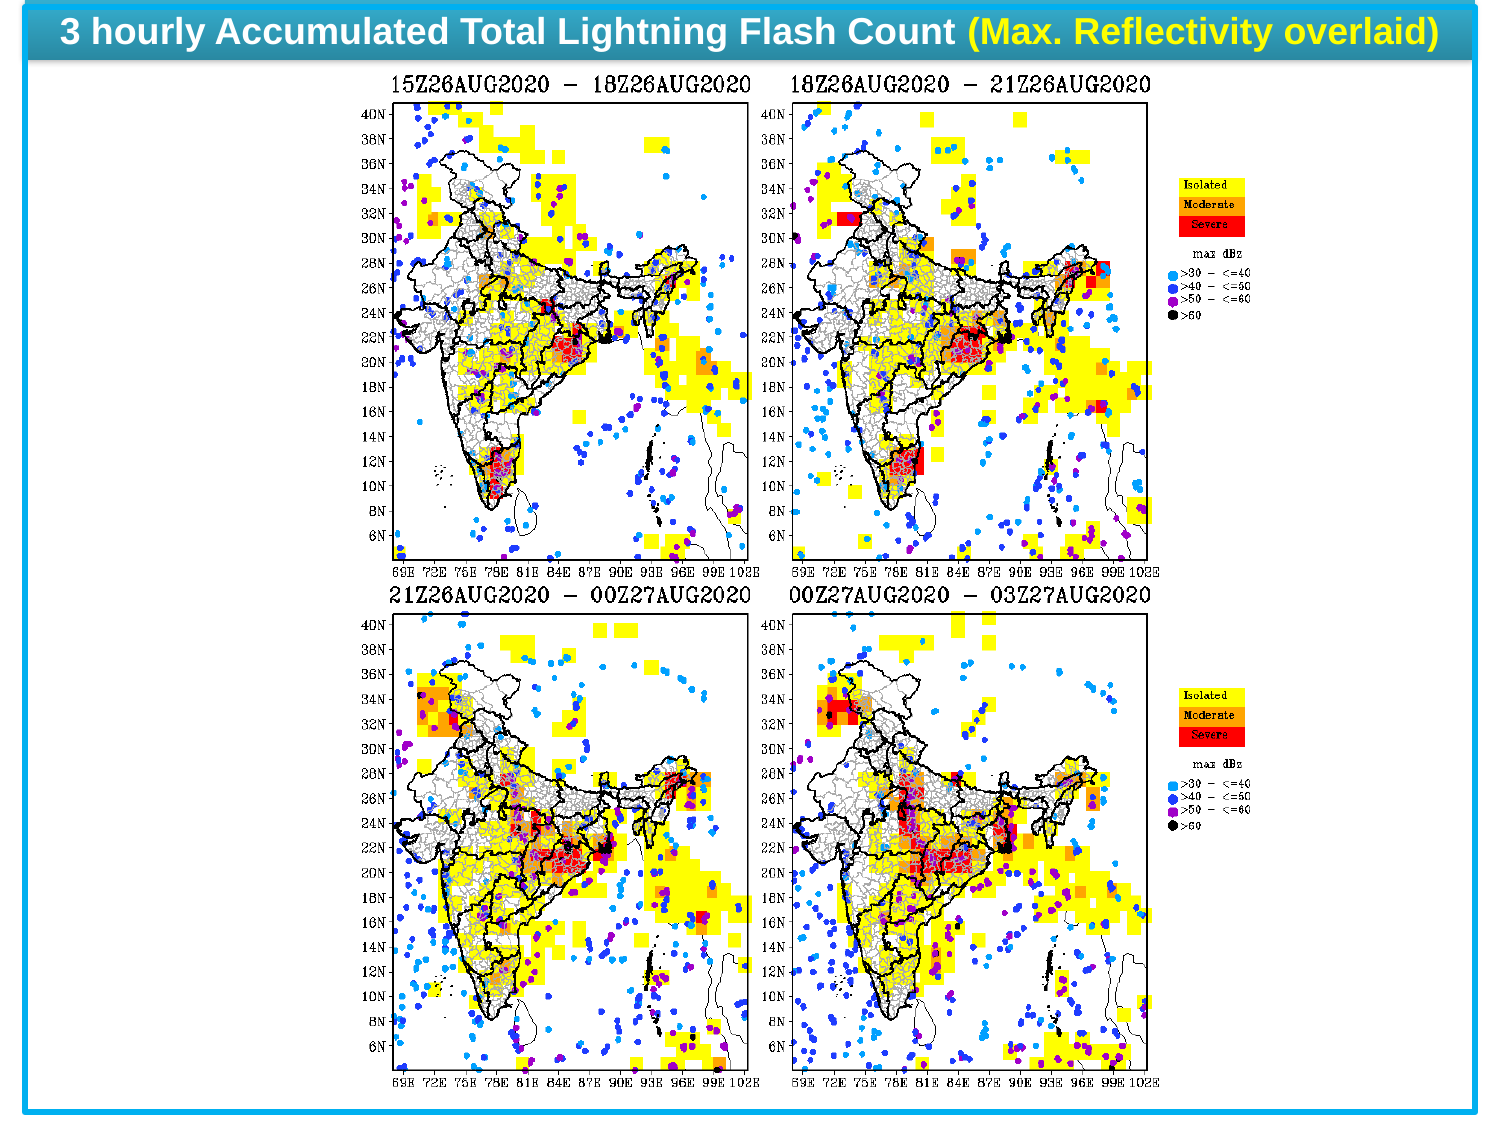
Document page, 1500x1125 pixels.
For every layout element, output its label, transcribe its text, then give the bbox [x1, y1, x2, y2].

text_box [23, 5, 1477, 1114]
picture [361, 75, 1250, 1087]
text_box 3 hourly Accumulated Total Lightning Flash Count (Max. Reflectivity overlaid) [24, 0, 1475, 5]
